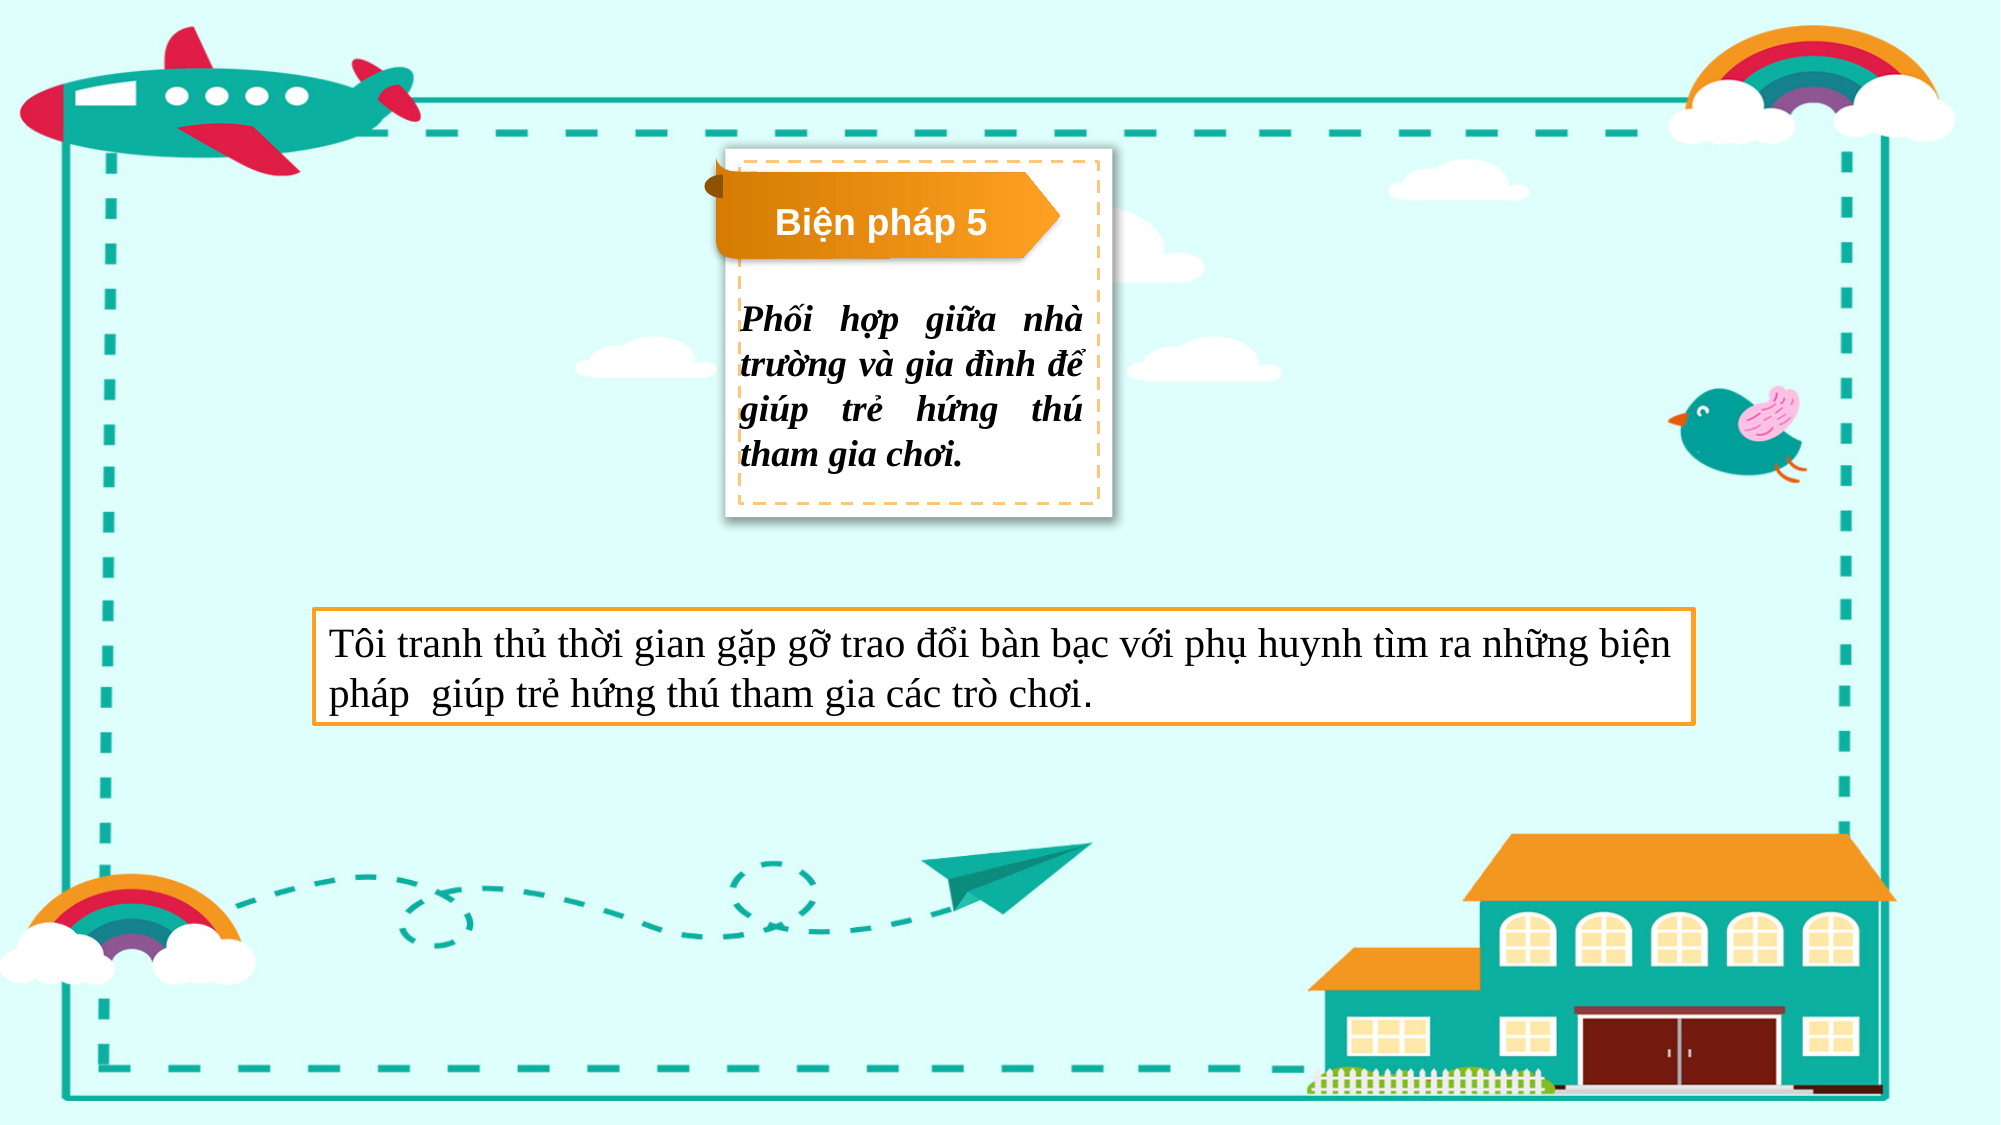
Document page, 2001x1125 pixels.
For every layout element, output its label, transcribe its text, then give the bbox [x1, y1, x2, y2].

text_box Tôi tranh thủ thời gian gặp gỡ trao đổi bàn bạc với phụ huynh tìm ra những biện pháp giúp trẻ hứng thú tham gia các trò chơi. [312, 607, 1696, 726]
picture [0, 0, 2001, 1125]
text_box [704, 148, 1113, 518]
